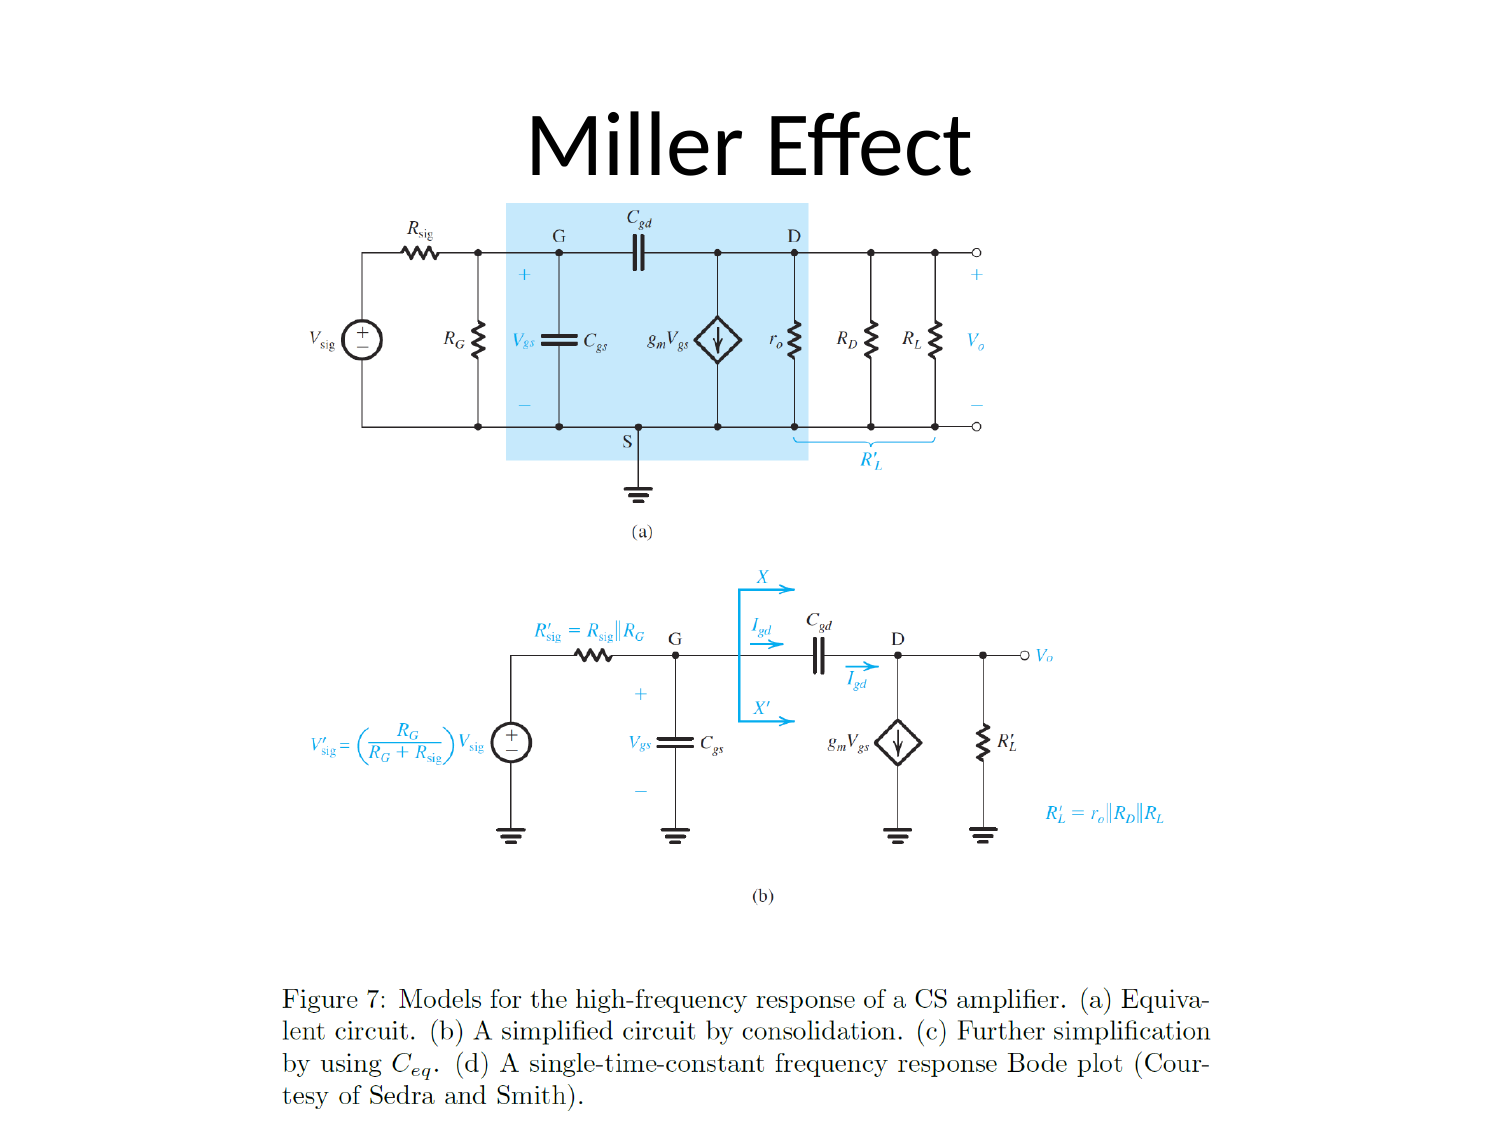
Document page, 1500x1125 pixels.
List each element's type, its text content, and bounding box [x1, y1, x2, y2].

title Miller Effect [75, 45, 1425, 233]
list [265, 186, 1235, 1111]
